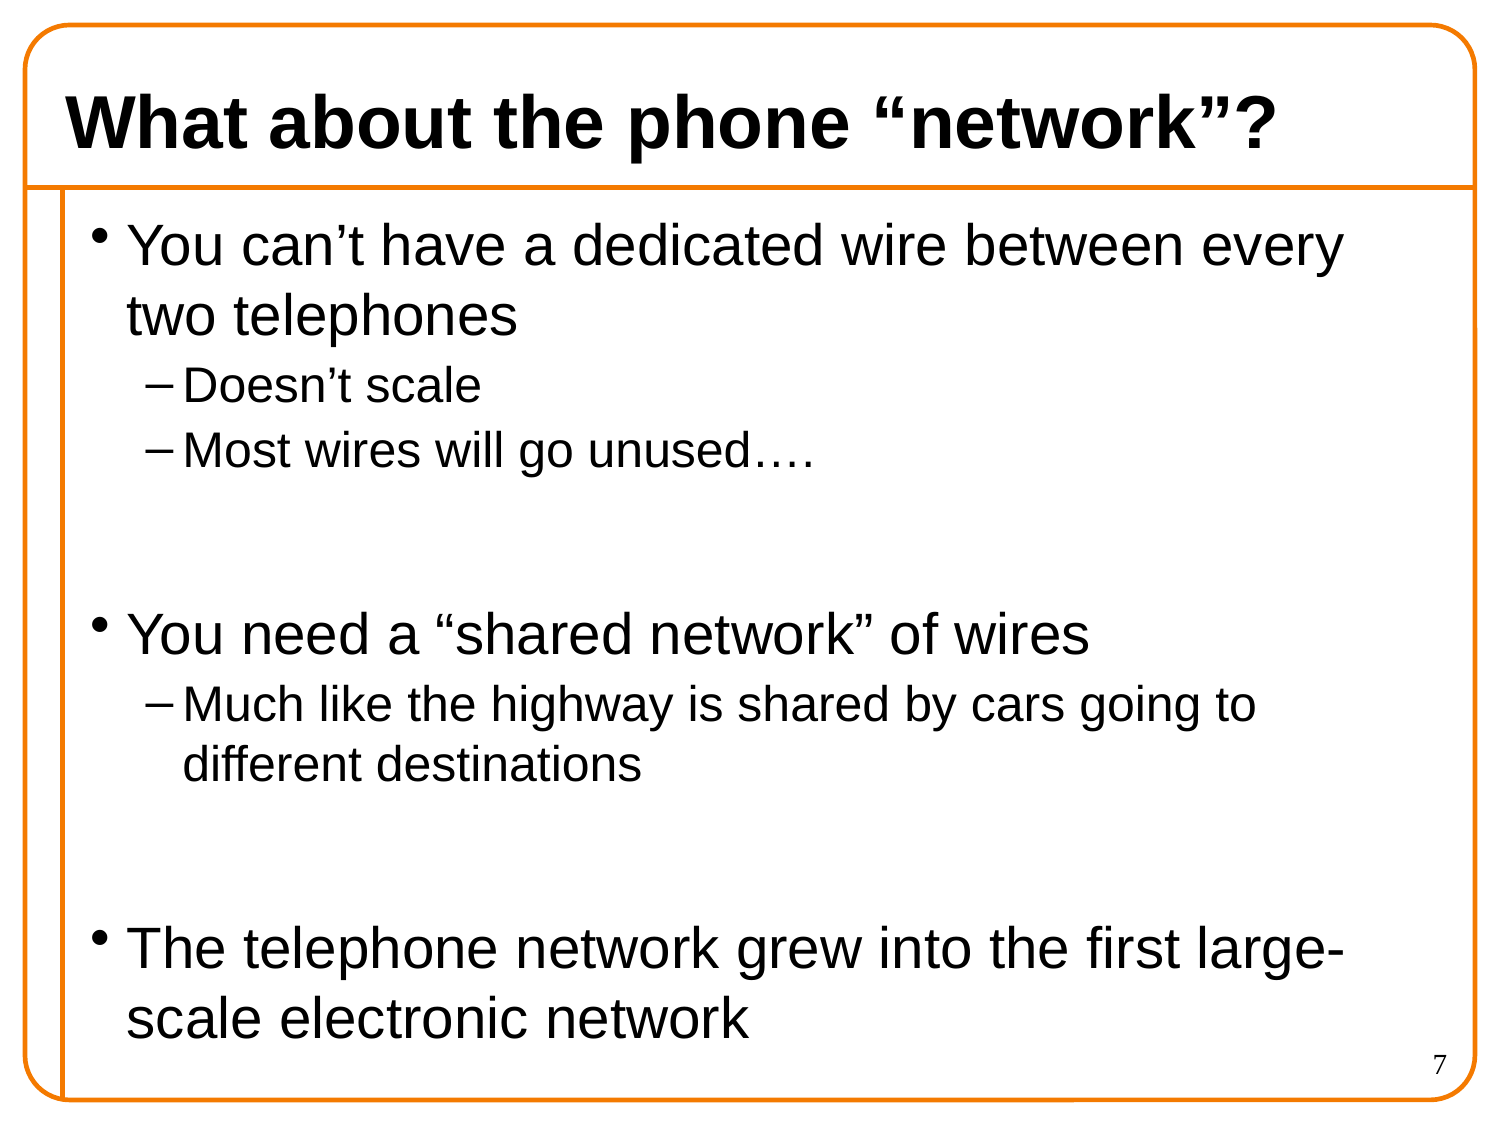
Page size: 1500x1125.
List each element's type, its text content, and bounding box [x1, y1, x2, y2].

list You can’t have a dedicated wire between every two telephones Doesn’t scale Most wires will go unused…. You need a “shared network” of wires Much like the highway is shared by cars going to different destinations The telephone network grew into the first large-scale electronic network [75, 200, 1463, 1100]
title What about the phone “network”? [50, 62, 1500, 175]
slide_number 7 [1312, 1037, 1463, 1101]
